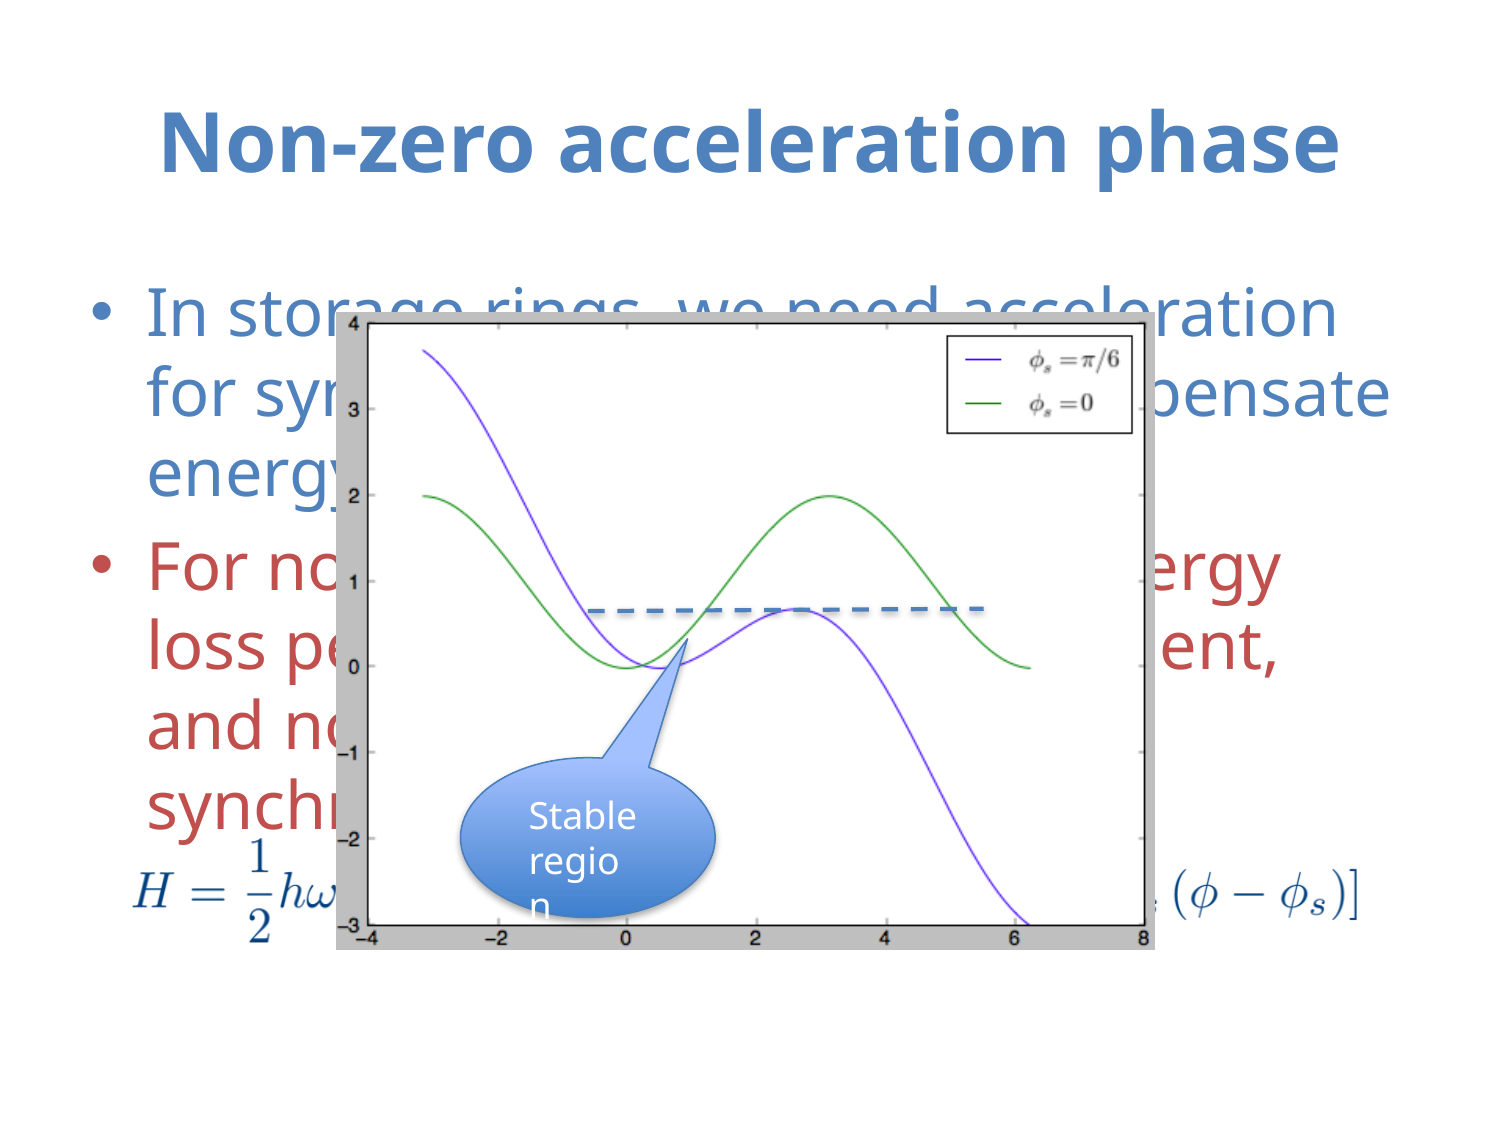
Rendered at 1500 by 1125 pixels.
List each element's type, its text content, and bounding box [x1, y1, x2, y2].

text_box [587, 608, 985, 612]
picture [131, 312, 1358, 950]
list In storage rings, we need acceleration for synchronous particle to compensate energy loss. For now, we assume that the energy loss per turn is energy independent, and not net acceleration for synchronous particle. [75, 262, 1425, 1005]
title Non-zero acceleration phase [75, 45, 1425, 233]
